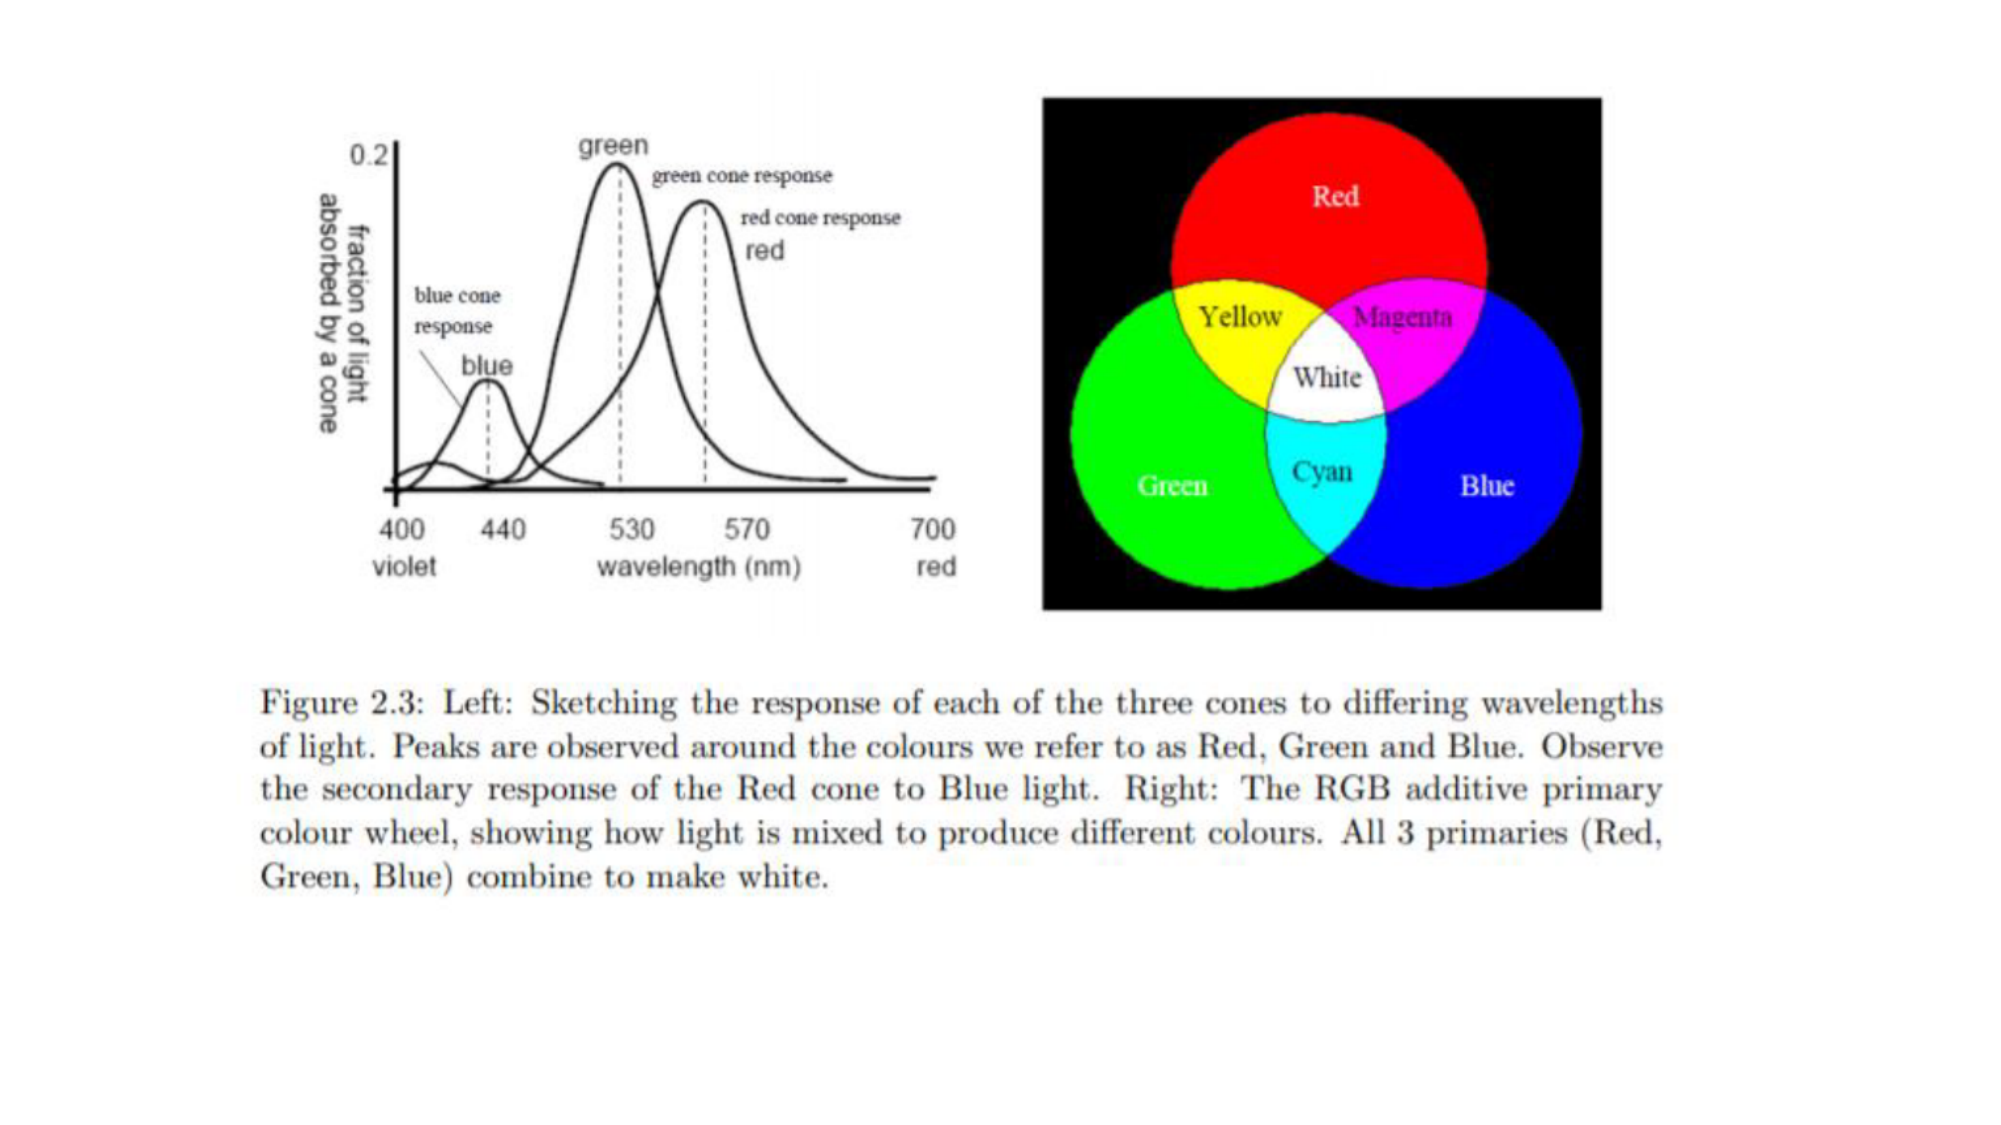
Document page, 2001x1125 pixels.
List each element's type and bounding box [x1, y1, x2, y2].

picture [198, 59, 1766, 915]
